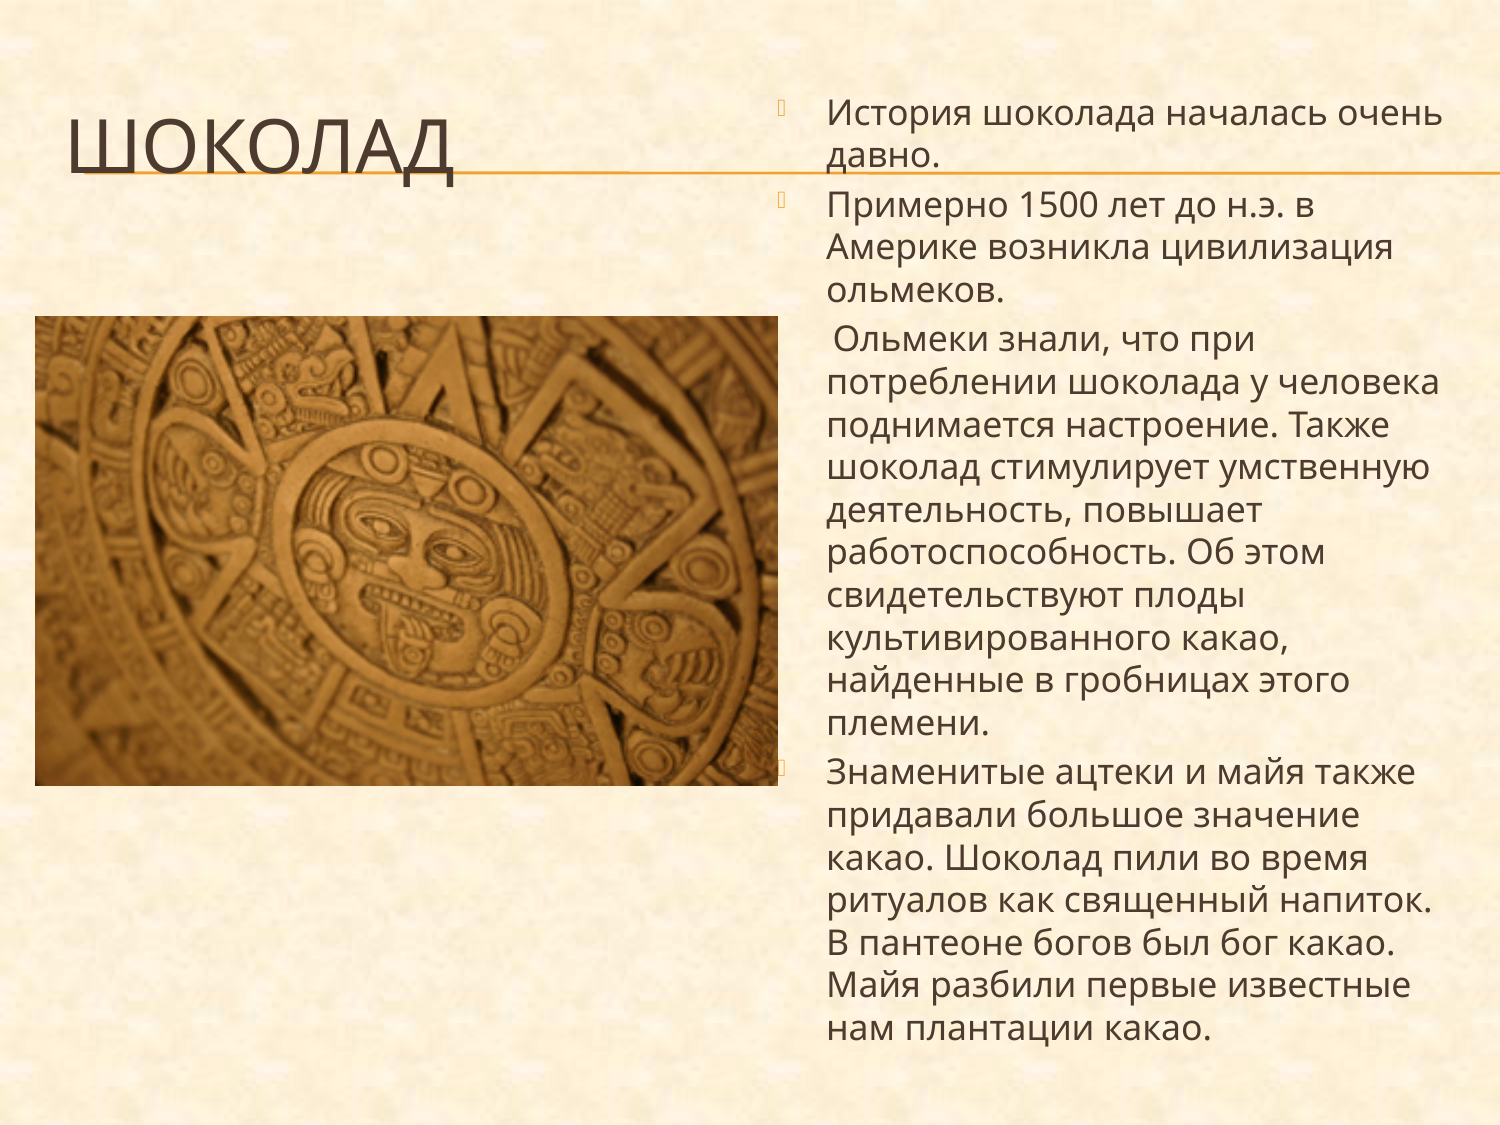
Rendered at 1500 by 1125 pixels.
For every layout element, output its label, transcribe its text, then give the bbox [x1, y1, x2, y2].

title ШОКОЛАД [49, 75, 1475, 213]
list История шоколада началась очень давно. Примерно 1500 лет до н.э. в Америке возникла цивилизация ольмеков. Ольмеки знали, что при потреблении шоколада у человека поднимается настроение. Также шоколад стимулирует умственную деятельность, повышает работоспособность. Об этом свидетельствуют плоды культивированного какао, найденные в гробницах этого племени. Знаменитые ацтеки и майя также придавали большое значение какао. Шоколад пили во время ритуалов как священный напиток. В пантеоне богов был бог какао. Майя разбили первые известные нам плантации какао. [762, 82, 1475, 1079]
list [34, 316, 778, 786]
picture [0, 0, 1500, 1125]
